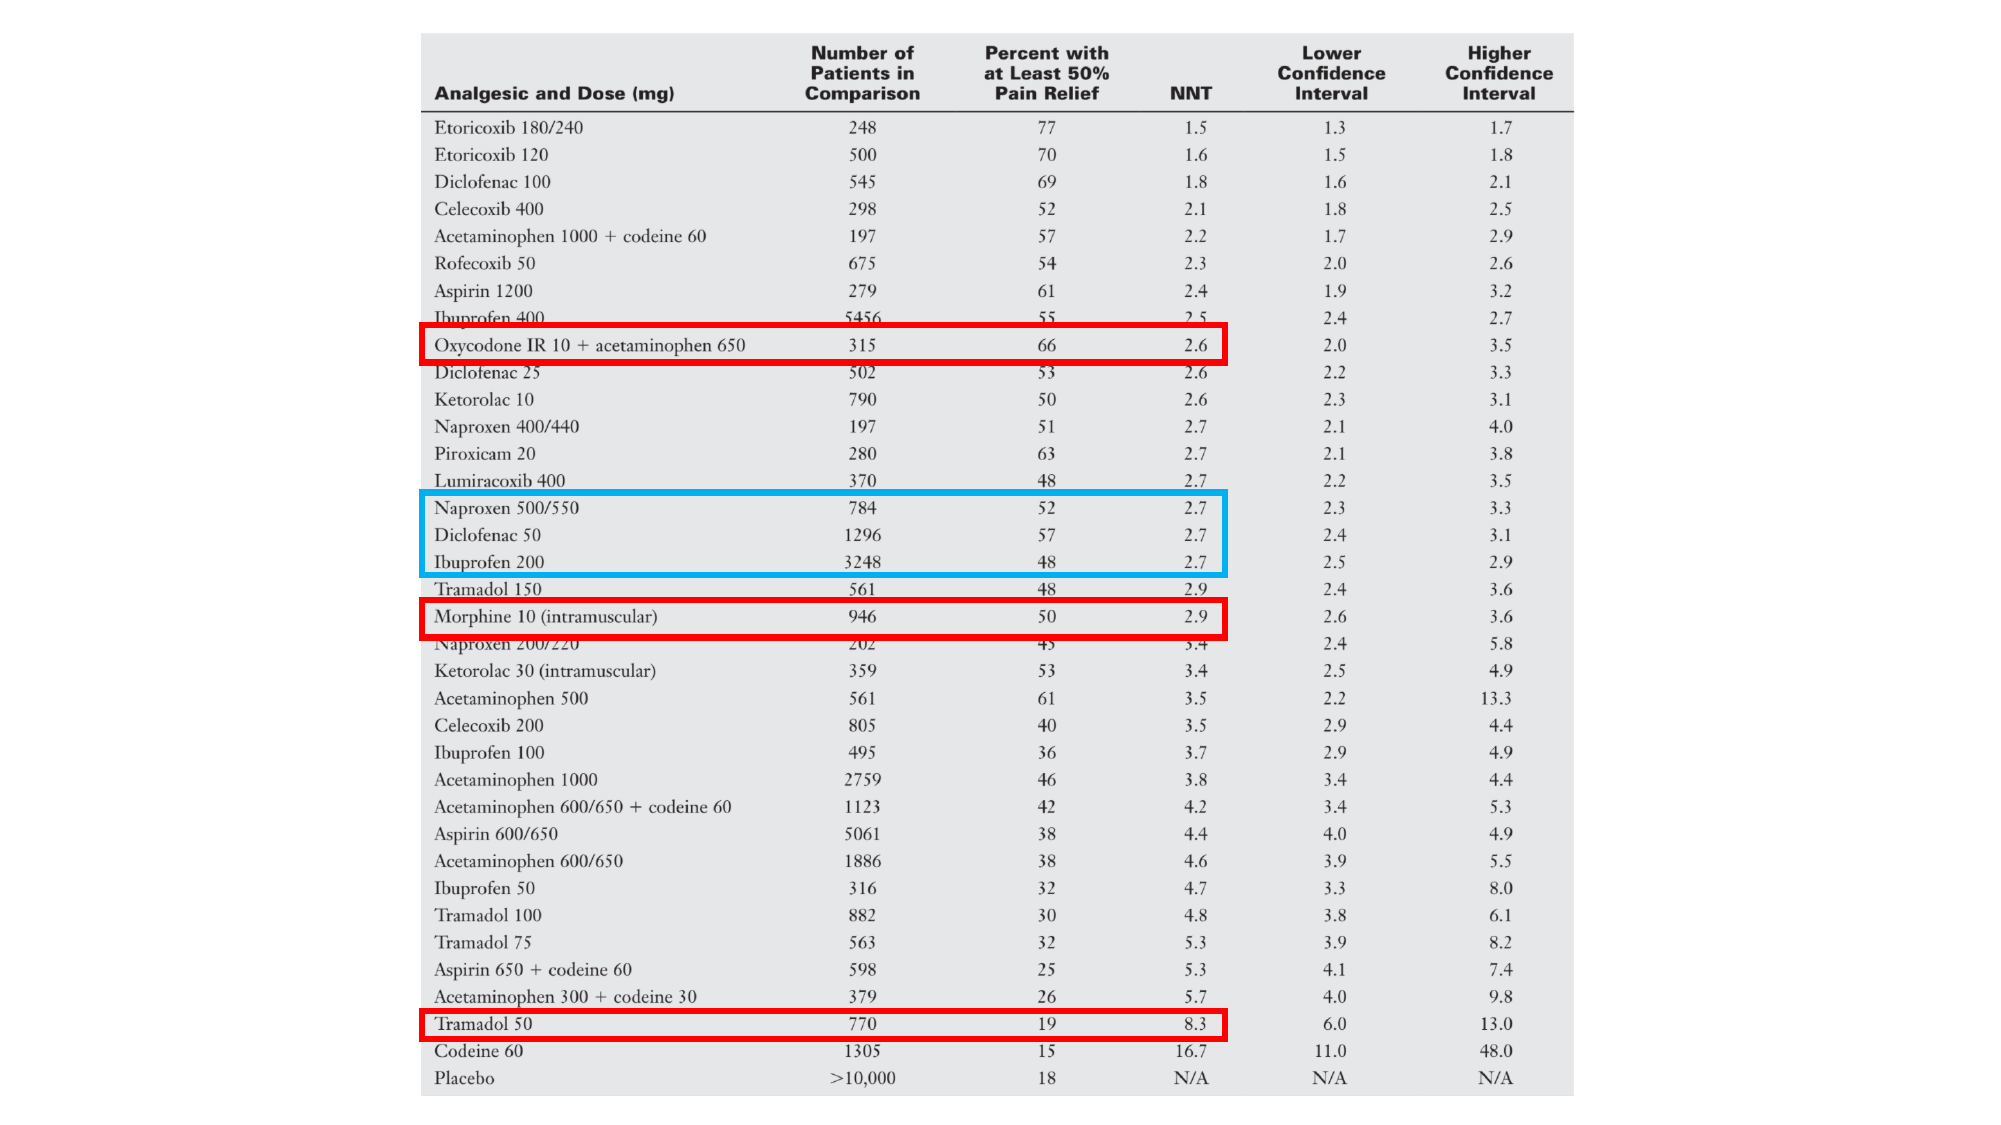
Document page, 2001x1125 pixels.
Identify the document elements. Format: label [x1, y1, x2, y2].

list [421, 30, 1575, 1096]
